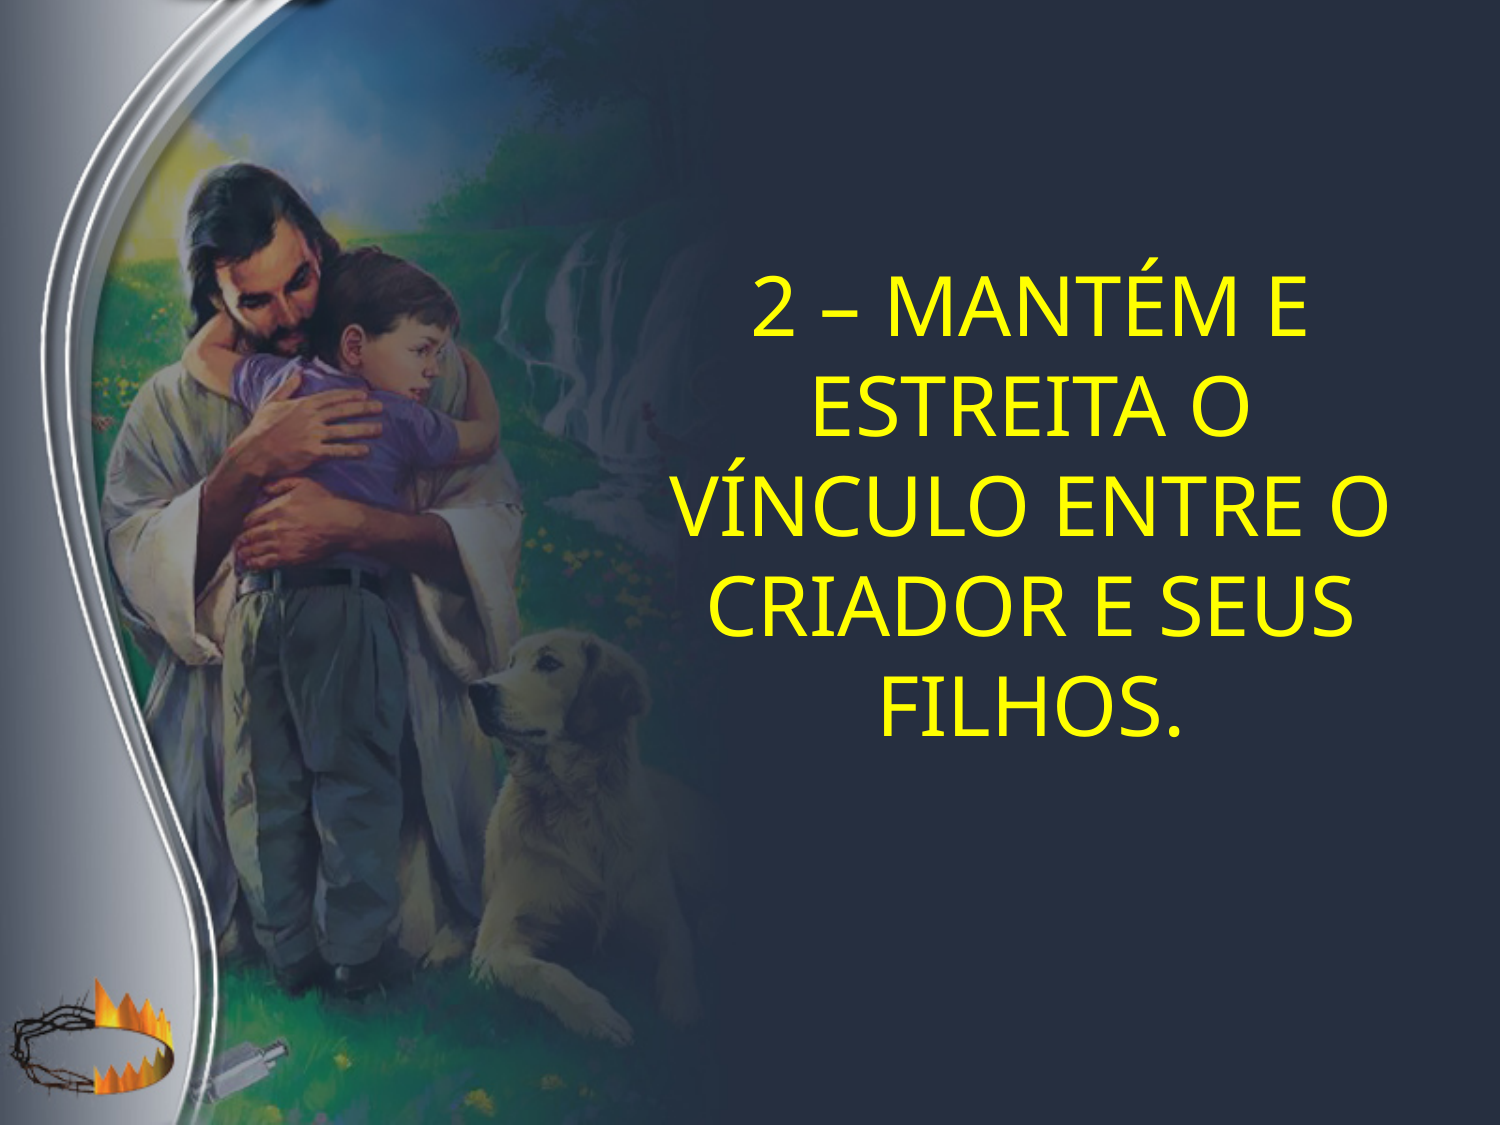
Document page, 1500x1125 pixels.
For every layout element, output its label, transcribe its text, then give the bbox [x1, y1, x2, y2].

text_box 2 – Mantém e estreita o vínculo entre o Criador e Seus filhos. [609, 246, 1454, 761]
picture [0, 0, 1500, 1125]
